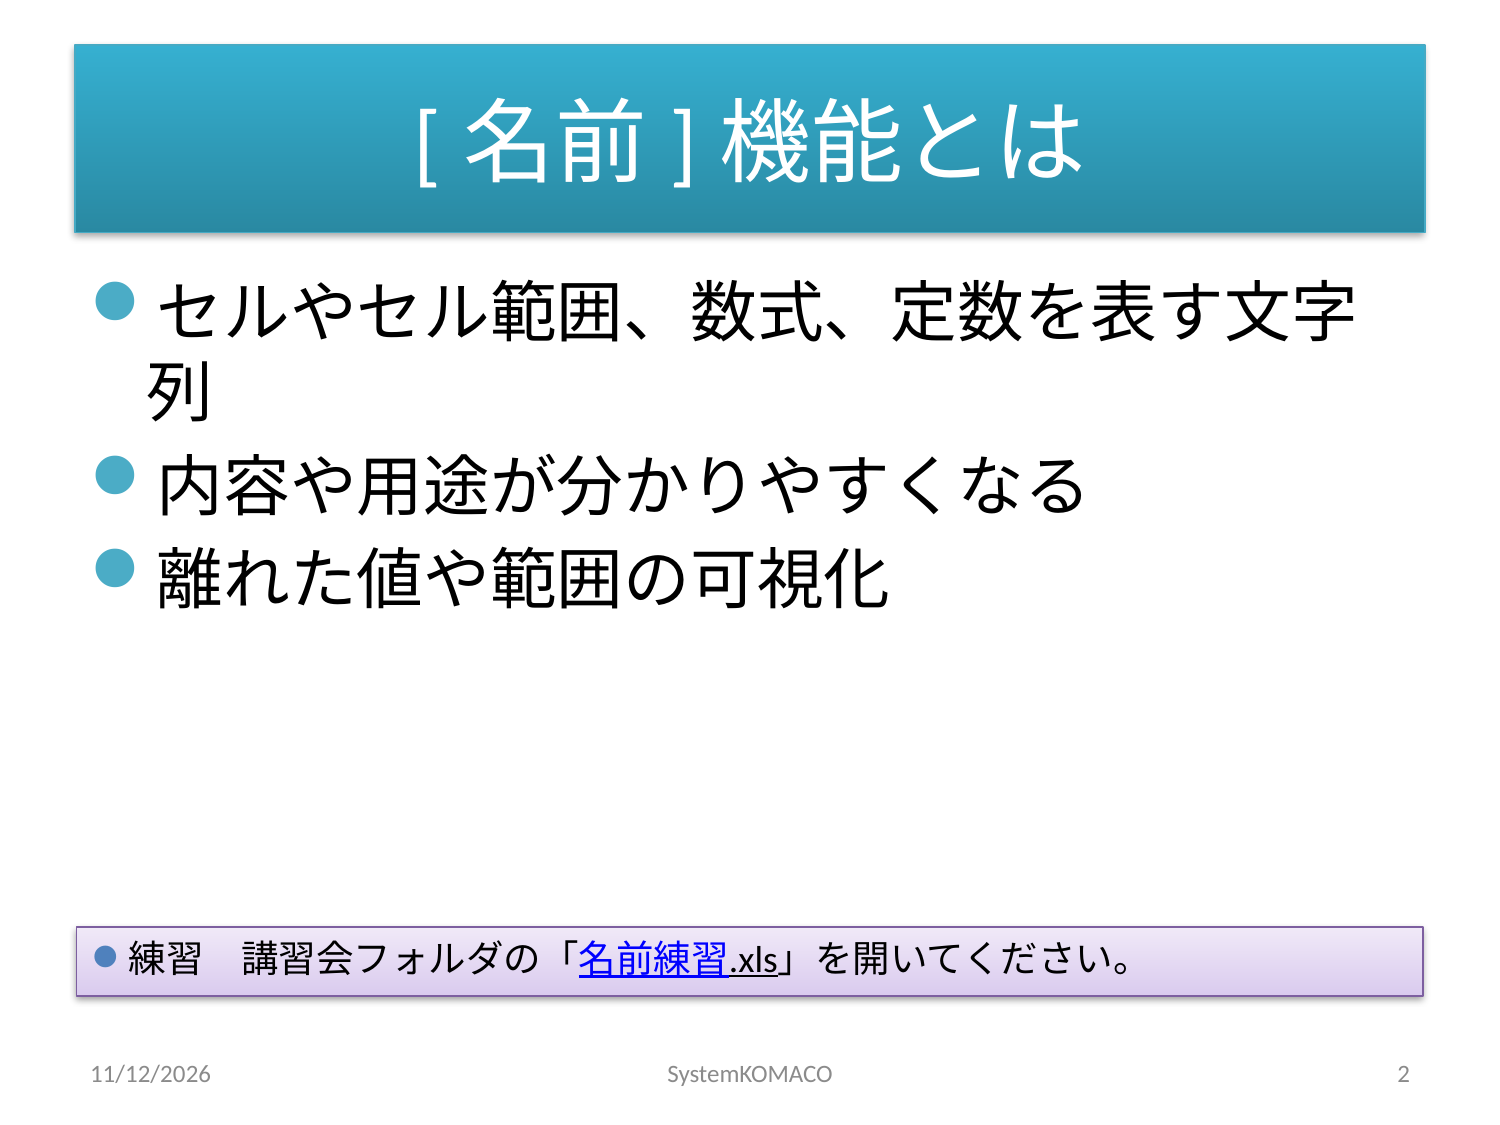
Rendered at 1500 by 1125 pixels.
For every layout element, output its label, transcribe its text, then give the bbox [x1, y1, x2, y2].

list セルやセル範囲、数式、定数を表す文字列 内容や用途が分かりやすくなる 離れた値や範囲の可視化 [75, 262, 1425, 927]
footer SystemKOMACO [512, 1042, 988, 1103]
title [名前]機能とは [74, 44, 1426, 233]
slide_number 2 [1074, 1042, 1425, 1103]
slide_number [75, 1042, 425, 1103]
text_box 練習 講習会フォルダの「名前練習.xls」を開いてください。 [76, 926, 1424, 997]
